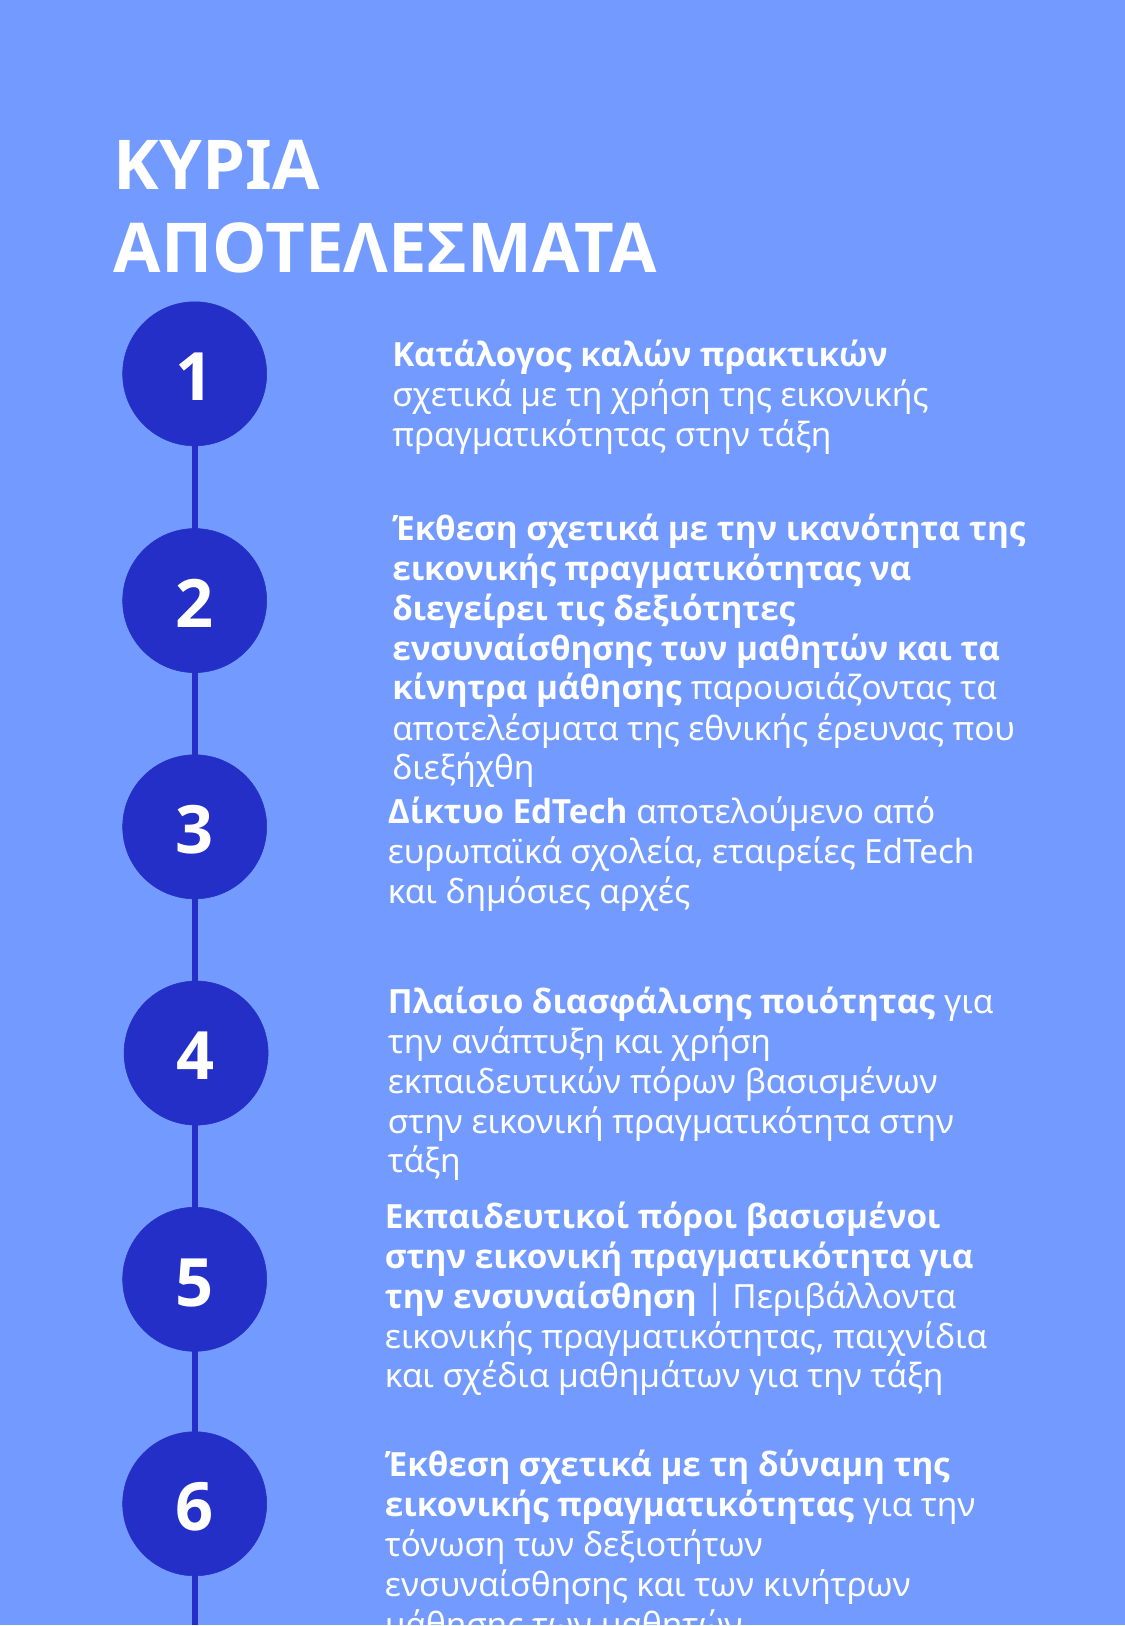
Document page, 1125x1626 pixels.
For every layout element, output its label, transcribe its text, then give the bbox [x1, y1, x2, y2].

text_box Πλαίσιο διασφάλισης ποιότητας για την ανάπτυξη και χρήση εκπαιδευτικών πόρων βασισμένων στην εικονική πραγματικότητα στην τάξη [387, 980, 998, 1180]
text_box 6 [121, 1430, 194, 1577]
text_box ΚΥΡΙΑ ΑΠΟΤΕΛΕΣΜΑΤΑ [114, 120, 768, 286]
text_box Δίκτυο EdTech αποτελούμενο από ευρωπαϊκά σχολεία, εταιρείες EdTech και δημόσιες αρχές [387, 789, 998, 910]
text_box 2 [195, 527, 268, 674]
text_box Κατάλογος καλών πρακτικών σχετικά με τη χρήση της εικονικής πραγματικότητας στην τάξη [392, 333, 1002, 454]
text_box 3 [121, 753, 194, 900]
text_box 6 [195, 1430, 268, 1577]
text_box 5 [121, 1206, 194, 1353]
text_box 3 [195, 753, 268, 900]
text_box Έκθεση σχετικά με την ικανότητα της εικονικής πραγματικότητας να διεγείρει τις δεξιότητες ενσυναίσθησης των μαθητών και τα κίνητρα μάθησης παρουσιάζοντας τα αποτελέσματα της εθνικής έρευνας που διεξήχθη [392, 506, 1055, 787]
text_box Εκπαιδευτικοί πόροι βασισμένοι στην εικονική πραγματικότητα για την ενσυναίσθηση | Περιβάλλοντα εικονικής πραγματικότητας, παιχνίδια και σχέδια μαθημάτων για την τάξη [384, 1194, 995, 1395]
text_box Έκθεση σχετικά με τη δύναμη της εικονικής πραγματικότητας για την τόνωση των δεξιοτήτων ενσυναίσθησης και των κινήτρων μάθησης των μαθητών [384, 1443, 995, 1625]
text_box 2 [121, 527, 194, 674]
text_box 4 [195, 979, 270, 1127]
text_box 4 [123, 980, 194, 1127]
text_box 1 [121, 300, 268, 447]
text_box 5 [195, 1206, 268, 1353]
